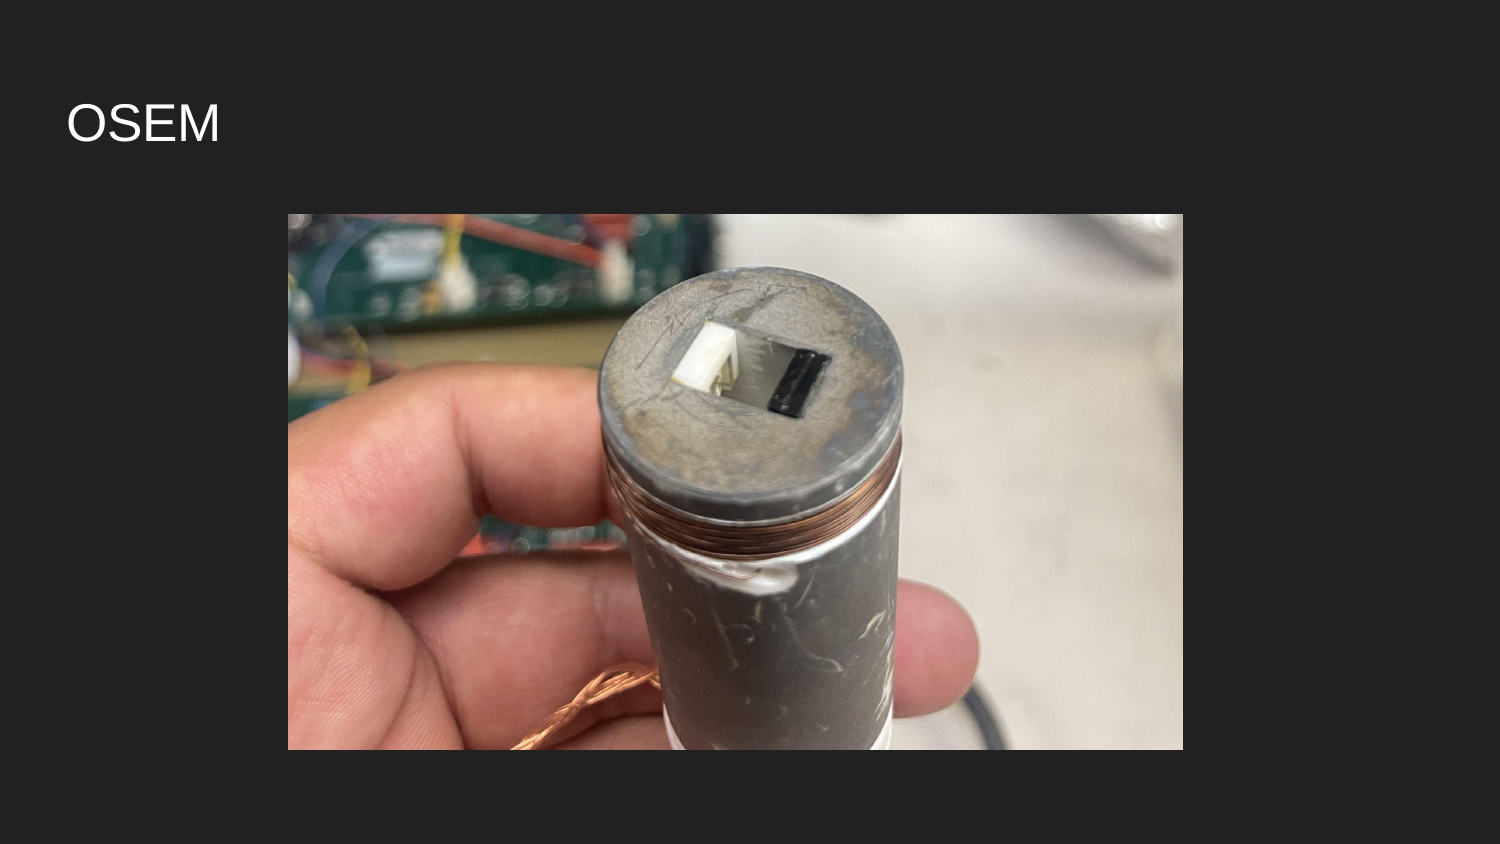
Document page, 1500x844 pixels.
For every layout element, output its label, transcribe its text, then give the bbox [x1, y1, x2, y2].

picture [288, 214, 1183, 750]
title OSEM [51, 72, 1449, 167]
